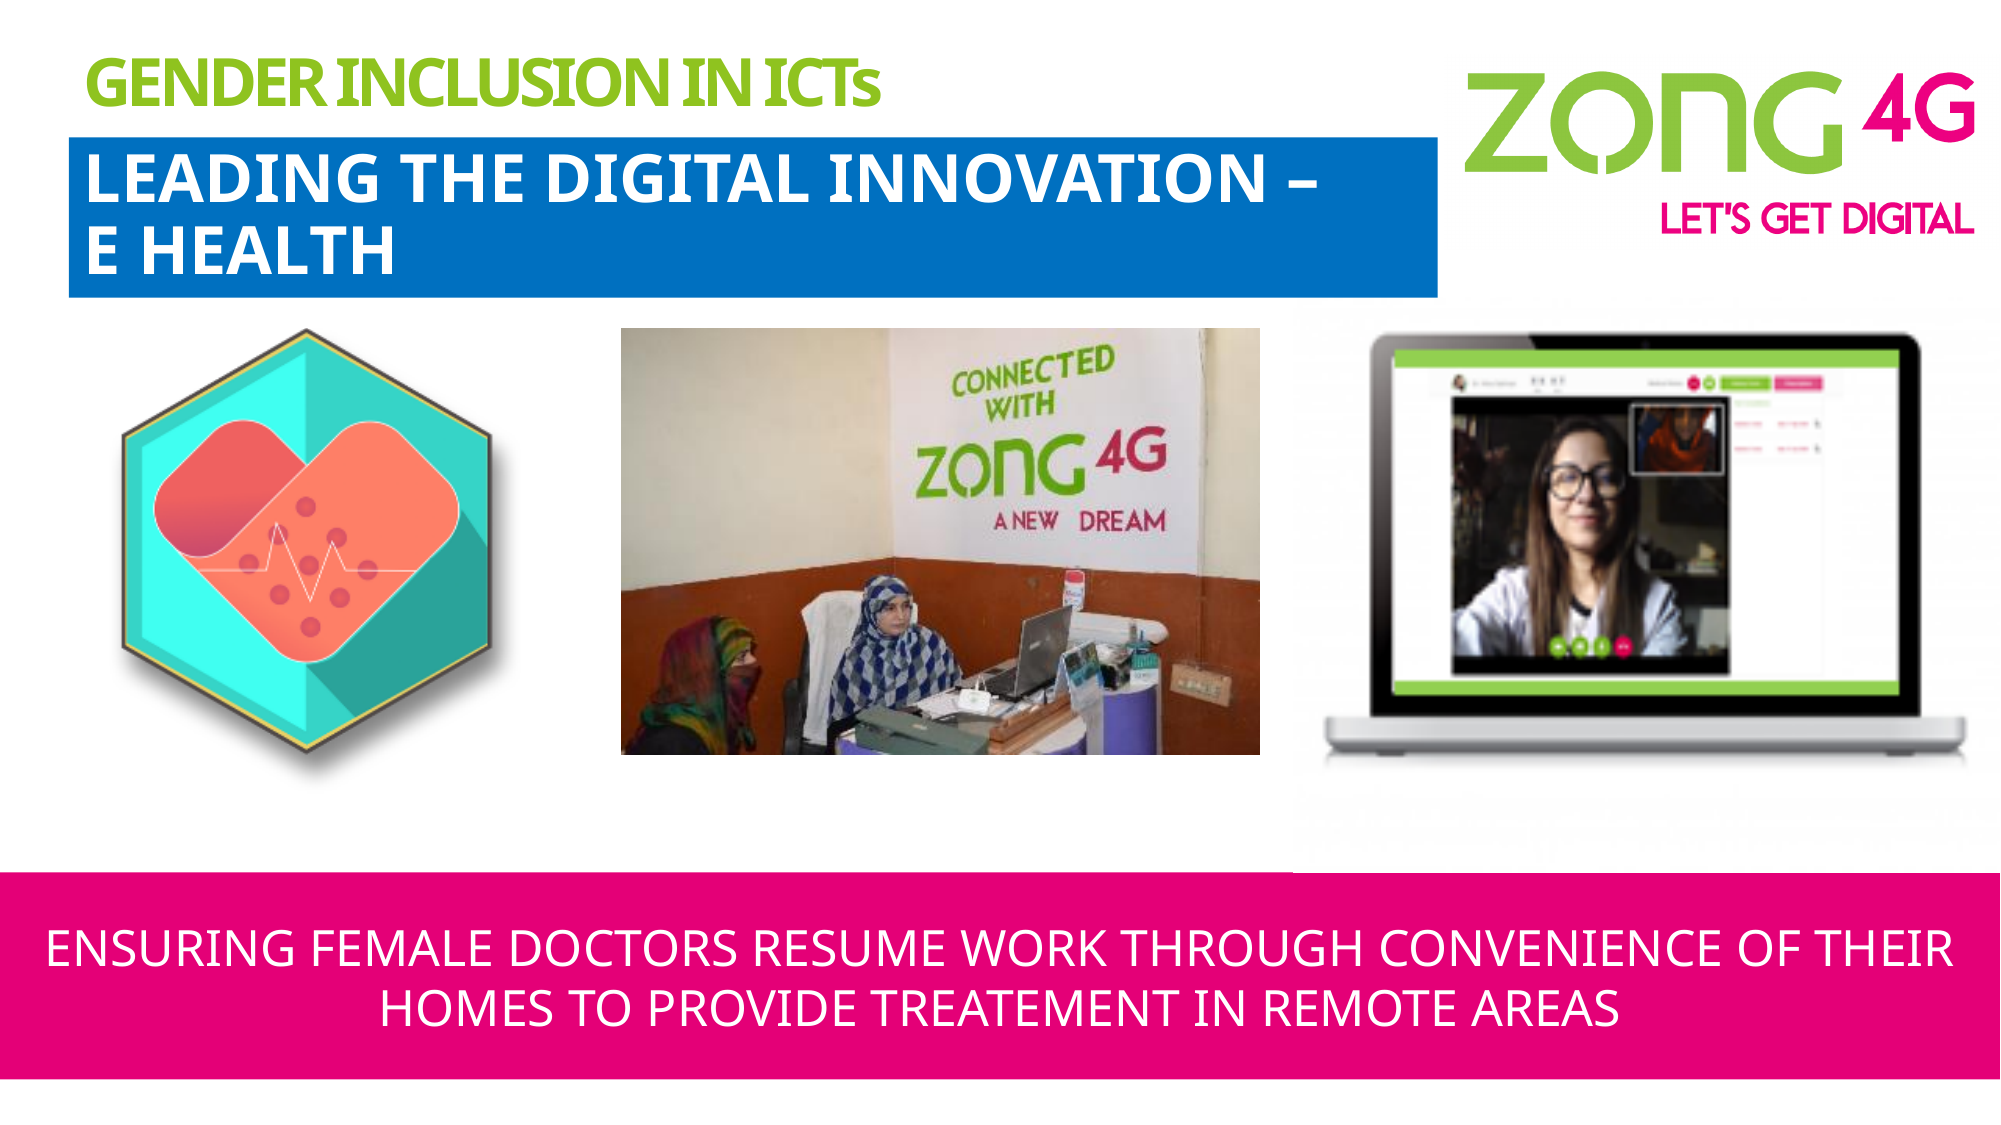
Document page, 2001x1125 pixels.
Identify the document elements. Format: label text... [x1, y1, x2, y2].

text_box ENSURING FEMALE DOCTORS RESUME WORK THROUGH CONVENIENCE OF THEIR HOMES TO PROVIDE TREATEMENT IN REMOTE AREAS [0, 871, 2000, 1081]
text_box GENDER INCLUSION IN ICTs [68, 0, 1812, 155]
picture [621, 328, 1260, 755]
picture [1293, 297, 2000, 873]
picture [1444, 54, 2000, 250]
text_box LEADING THE DIGITAL INNOVATION – E HEALTH [68, 137, 1438, 298]
picture [83, 328, 555, 794]
